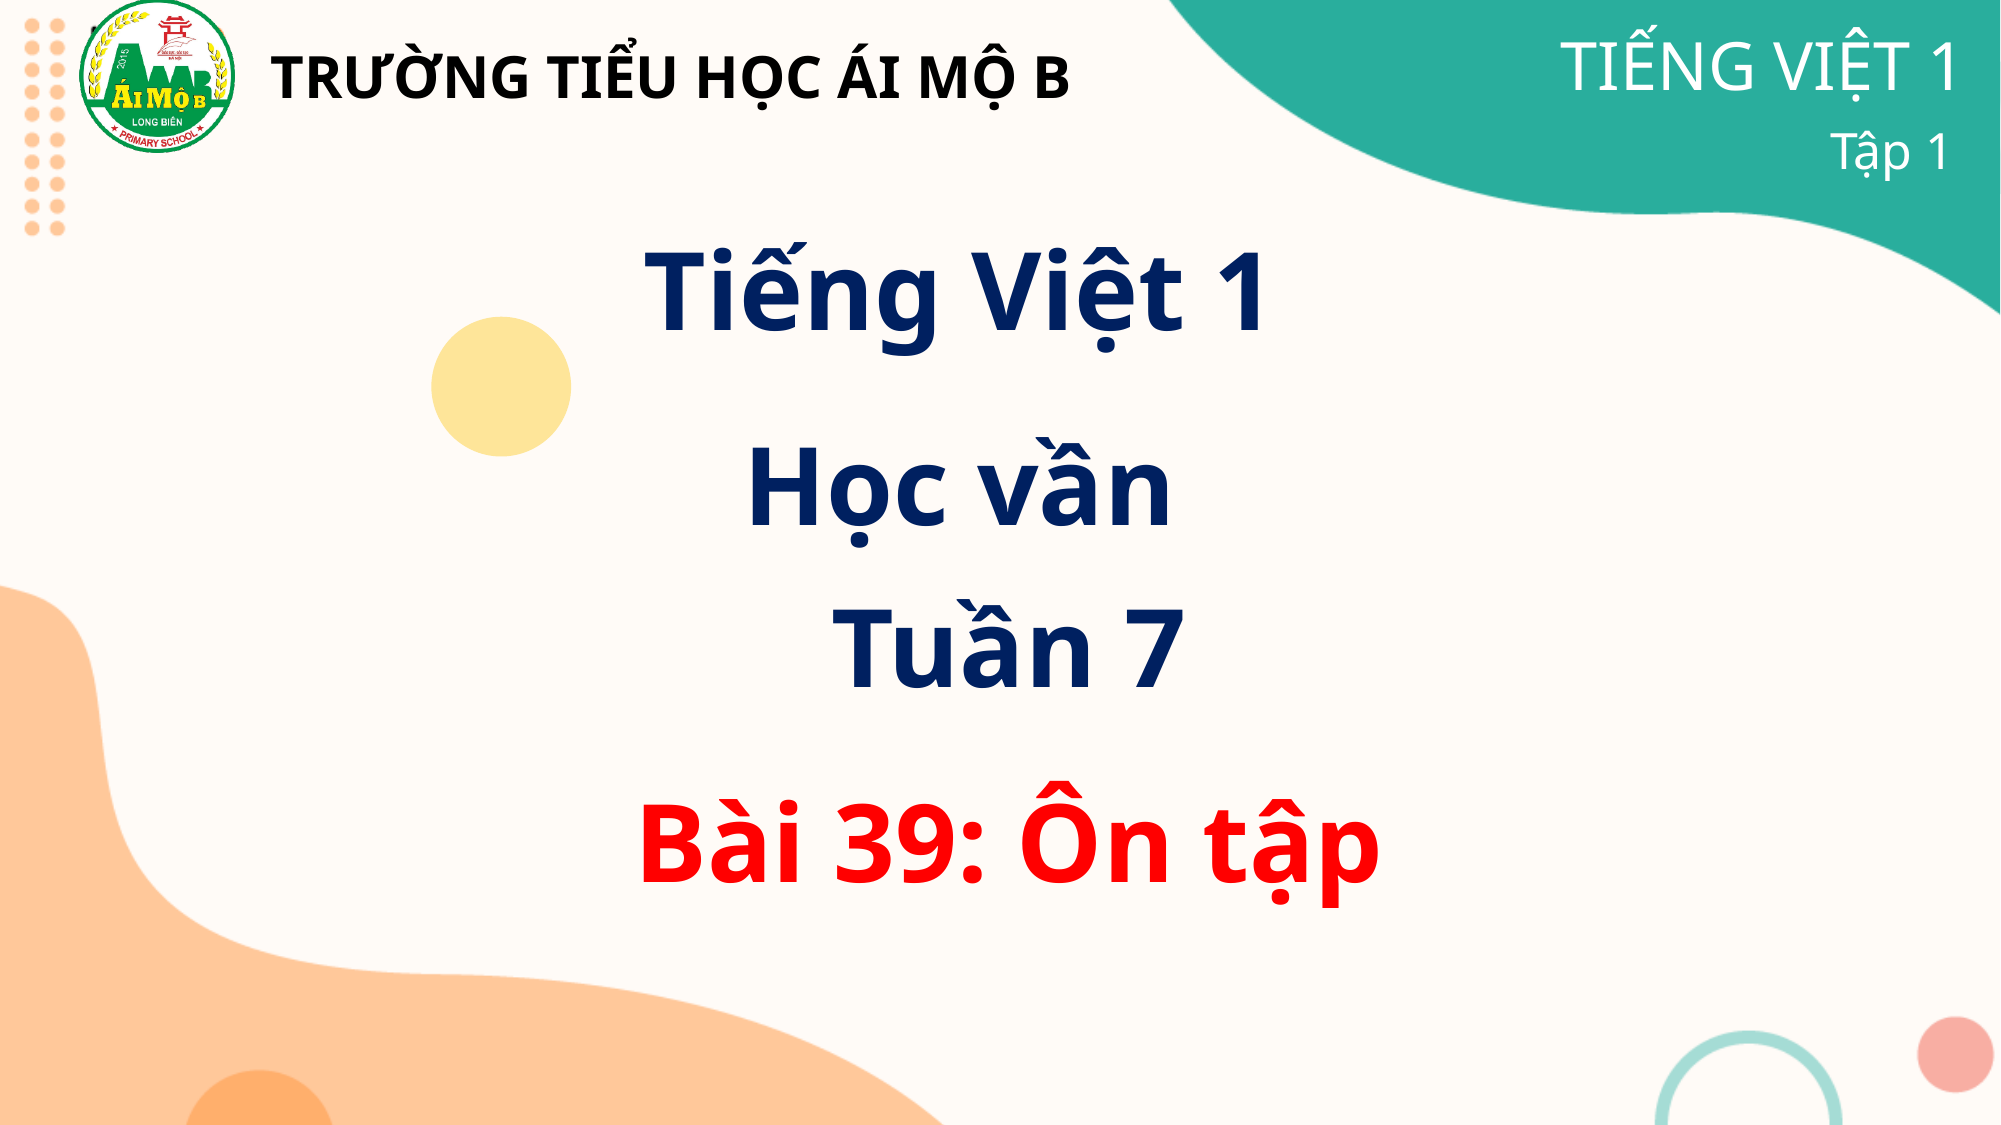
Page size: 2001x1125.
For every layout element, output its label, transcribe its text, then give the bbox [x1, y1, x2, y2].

text_box Tuần 7 Bài 39: Ôn tập [619, 554, 1399, 911]
text_box TIẾNG VIỆT 1 [1545, 16, 1981, 112]
text_box TRƯỜNG TIỂU HỌC ÁI MỘ B [235, 32, 1171, 118]
text_box Tiếng Việt 1 Học vần [395, 149, 1525, 554]
picture [0, 0, 2001, 1125]
text_box Tập 1 [1815, 112, 1970, 187]
